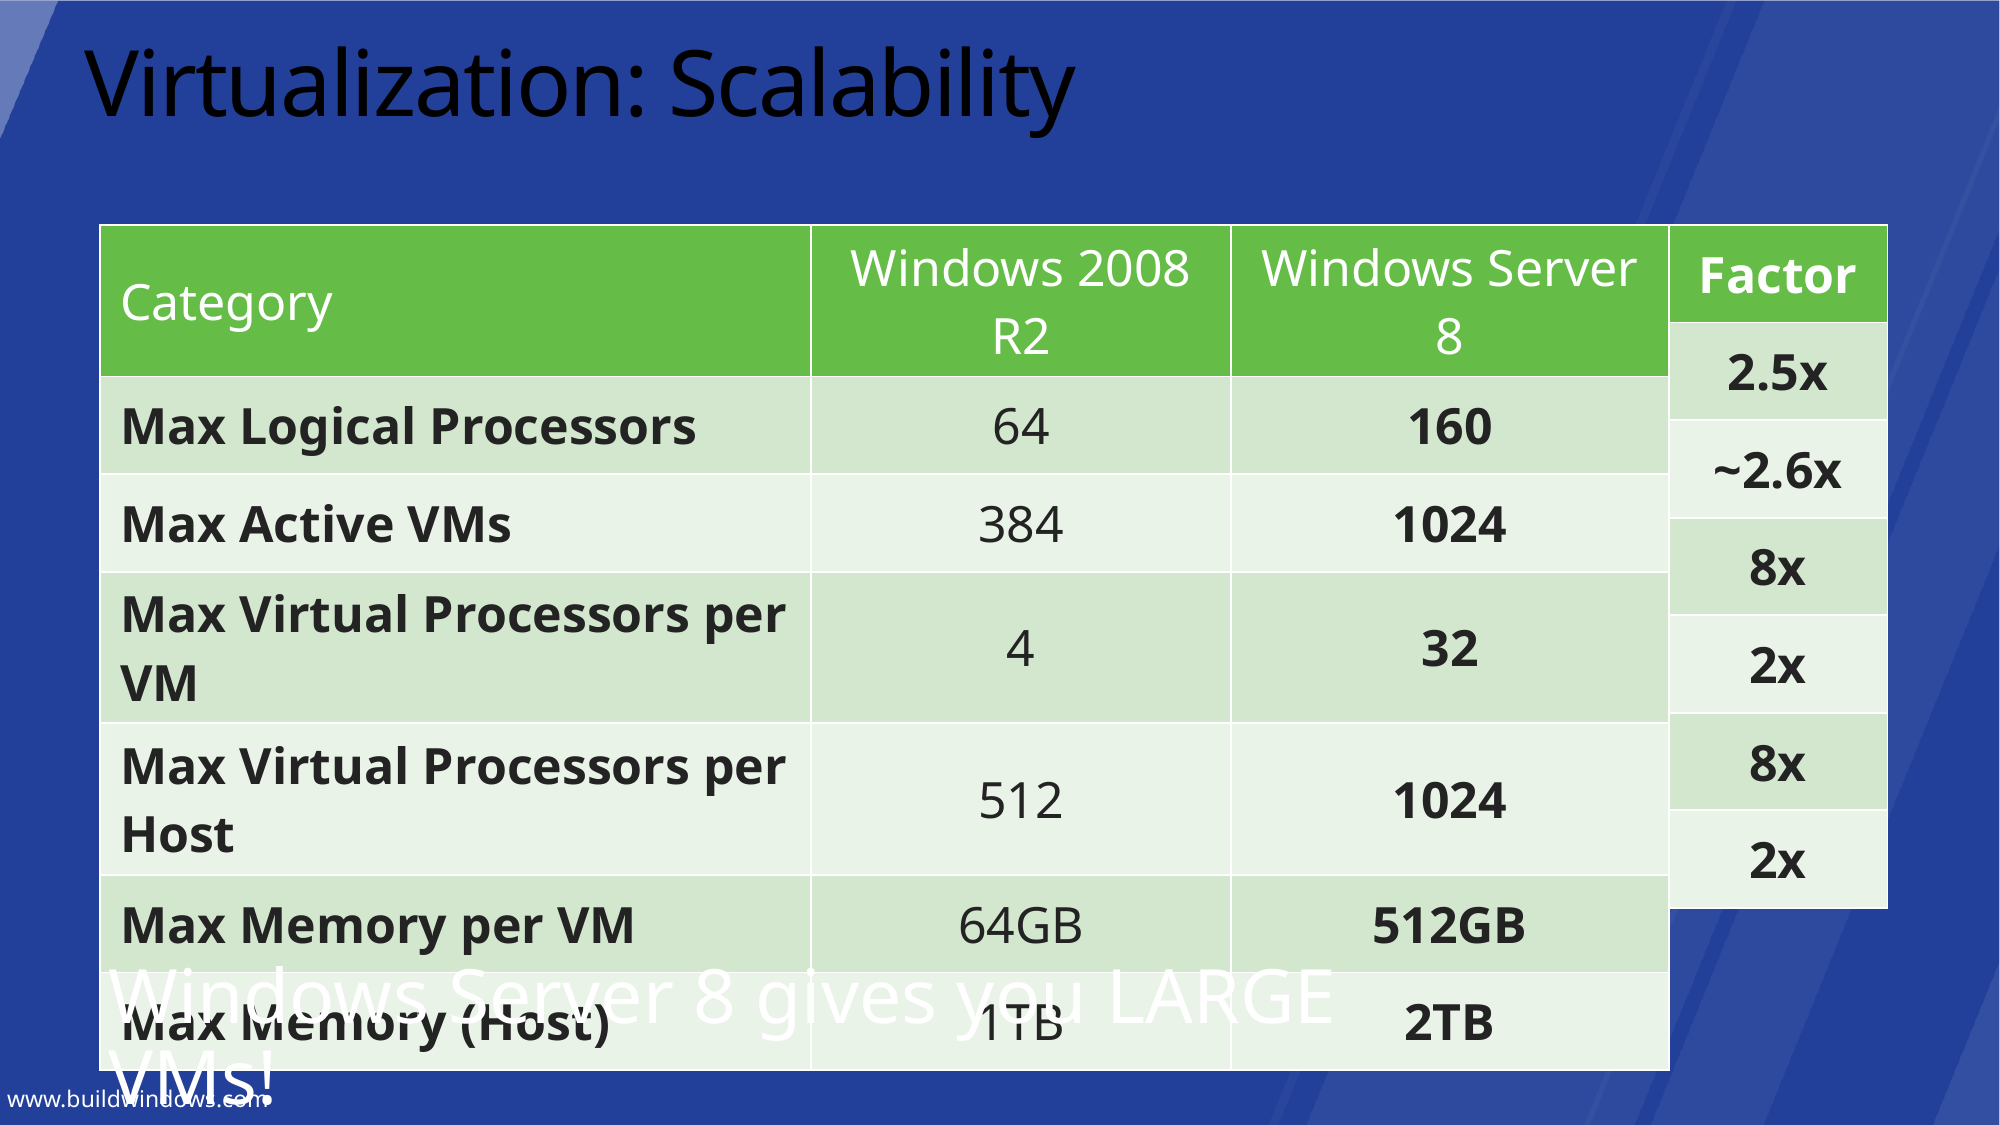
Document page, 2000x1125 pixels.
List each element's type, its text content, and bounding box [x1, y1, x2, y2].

picture [0, 0, 2000, 1125]
table_cell 4 [812, 573, 1230, 722]
table_cell 64 [812, 377, 1230, 473]
table_header Category [101, 226, 810, 376]
table_cell 8x [1670, 714, 1887, 809]
title Virtualization: Scalability [84, 37, 1950, 138]
table_header Factor [1670, 226, 1887, 322]
text_box Windows Server 8 gives you LARGE VMs! [93, 951, 1425, 1100]
table_cell 512 [812, 724, 1230, 874]
table_header Windows Server 8 [1232, 226, 1668, 376]
table_cell 1024 [1232, 475, 1668, 571]
table_cell Max Logical Processors [101, 377, 810, 473]
table_cell 32 [1232, 573, 1668, 722]
table_cell 2x [1670, 616, 1887, 712]
table_cell 160 [1232, 377, 1668, 473]
table_cell Max Virtual Processors per Host [101, 724, 810, 874]
table_cell 64GB [812, 876, 1230, 951]
table_cell 512GB [1232, 876, 1668, 972]
table_cell Max Virtual Processors per VM [101, 573, 810, 722]
table_cell 1024 [1232, 724, 1668, 874]
table_cell 2x [1670, 811, 1887, 907]
table_header Windows 2008 R2 [812, 226, 1230, 376]
table_cell 8x [1670, 519, 1887, 614]
table_cell Max Memory per VM [101, 876, 810, 951]
table_cell 384 [812, 475, 1230, 571]
table_cell 2.5x [1670, 323, 1887, 419]
table_cell Max Active VMs [101, 475, 810, 571]
table_cell 2TB [1425, 973, 1668, 1069]
table_cell ~2.6x [1670, 421, 1887, 517]
